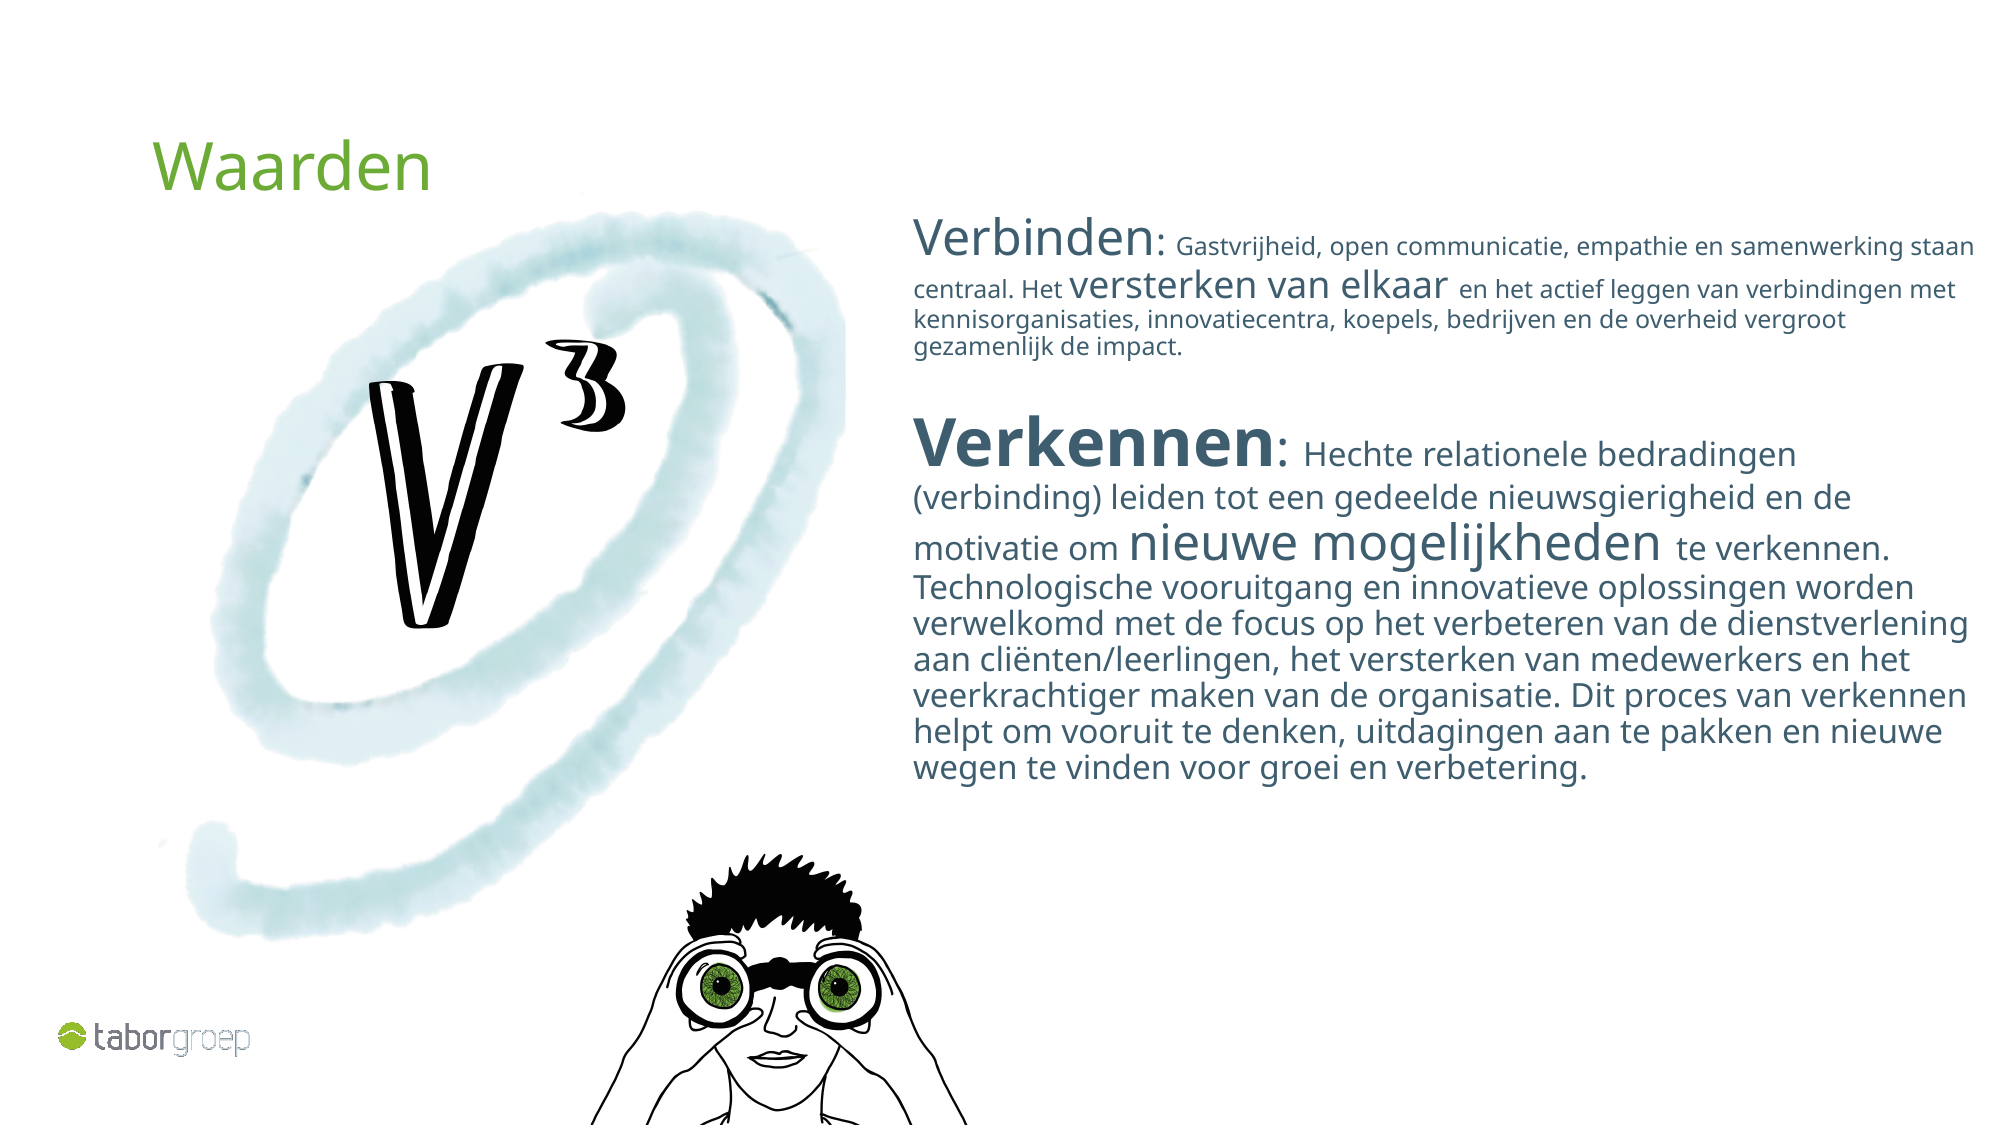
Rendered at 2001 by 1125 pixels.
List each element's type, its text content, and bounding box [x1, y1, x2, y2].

text_box Verkennen: Hechte relationele bedradingen (verbinding) leiden tot een gedeelde nieuwsgierigheid en de motivatie om nieuwe mogelijkheden te verkennen. Technologische vooruitgang en innovatieve oplossingen worden verwelkomd met de focus op het verbeteren van de dienstverlening aan cliënten/leerlingen, het versterken van medewerkers en het veerkrachtiger maken van de organisatie. Dit proces van verkennen helpt om vooruit te denken, uitdagingen aan te pakken en nieuwe wegen te vinden voor groei en verbetering. [898, 512, 1997, 785]
list Verbinden: Gastvrijheid, open communicatie, empathie en samenwerking staan centraal. Het versterken van elkaar en het actief leggen van verbindingen met kennisorganisaties, innovatiecentra, koepels, bedrijven en de overheid vergroot gezamenlijk de impact. [898, 205, 2000, 512]
title Waarden [137, 59, 1863, 278]
picture [35, 168, 980, 1125]
